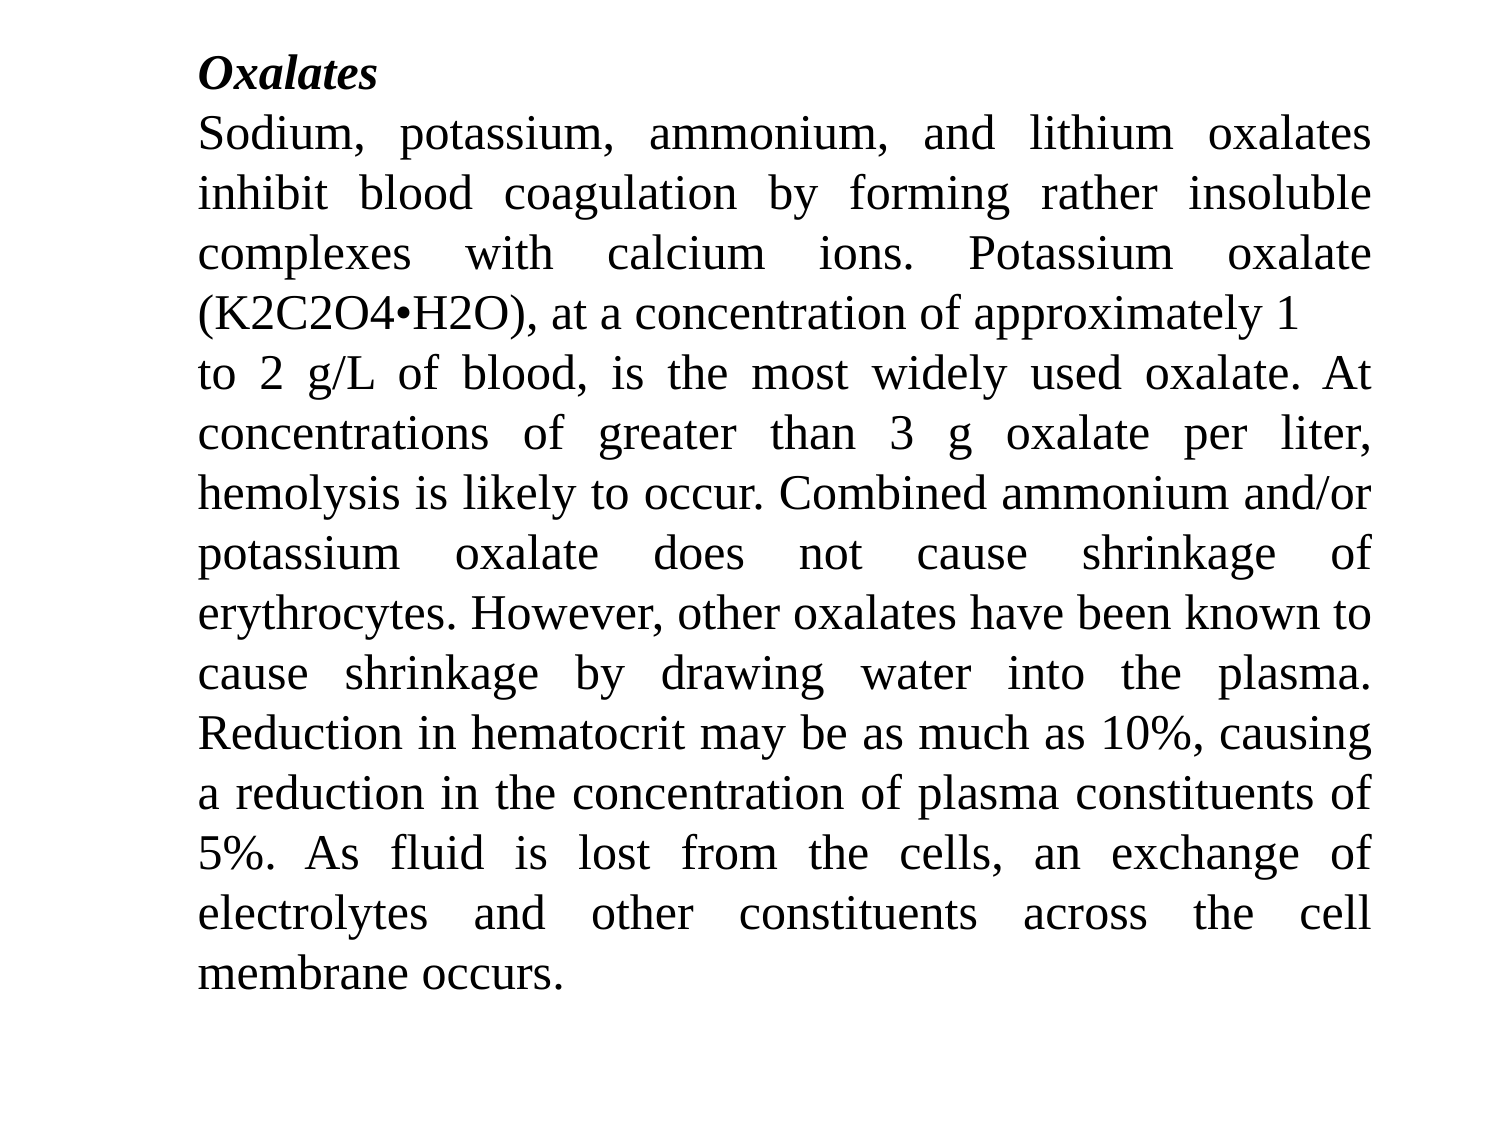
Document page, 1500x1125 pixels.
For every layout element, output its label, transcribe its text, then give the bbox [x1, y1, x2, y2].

text_box Oxalates Sodium, potassium, ammonium, and lithium oxalates inhibit blood coagulation by forming rather insoluble complexes with calcium ions. Potassium oxalate (K2C2O4•H2O), at a concentration of approximately 1 to 2 g/L of blood, is the most widely used oxalate. At concentrations of greater than 3 g oxalate per liter, hemolysis is likely to occur. Combined ammonium and/or potassium oxalate does not cause shrinkage of erythrocytes. However, other oxalates have been known to cause shrinkage by drawing water into the plasma. Reduction in hematocrit may be as much as 10%, causing a reduction in the concentration of plasma constituents of 5%. As fluid is lost from the cells, an exchange of electrolytes and other constituents across the cell membrane occurs. [182, 32, 1388, 1008]
